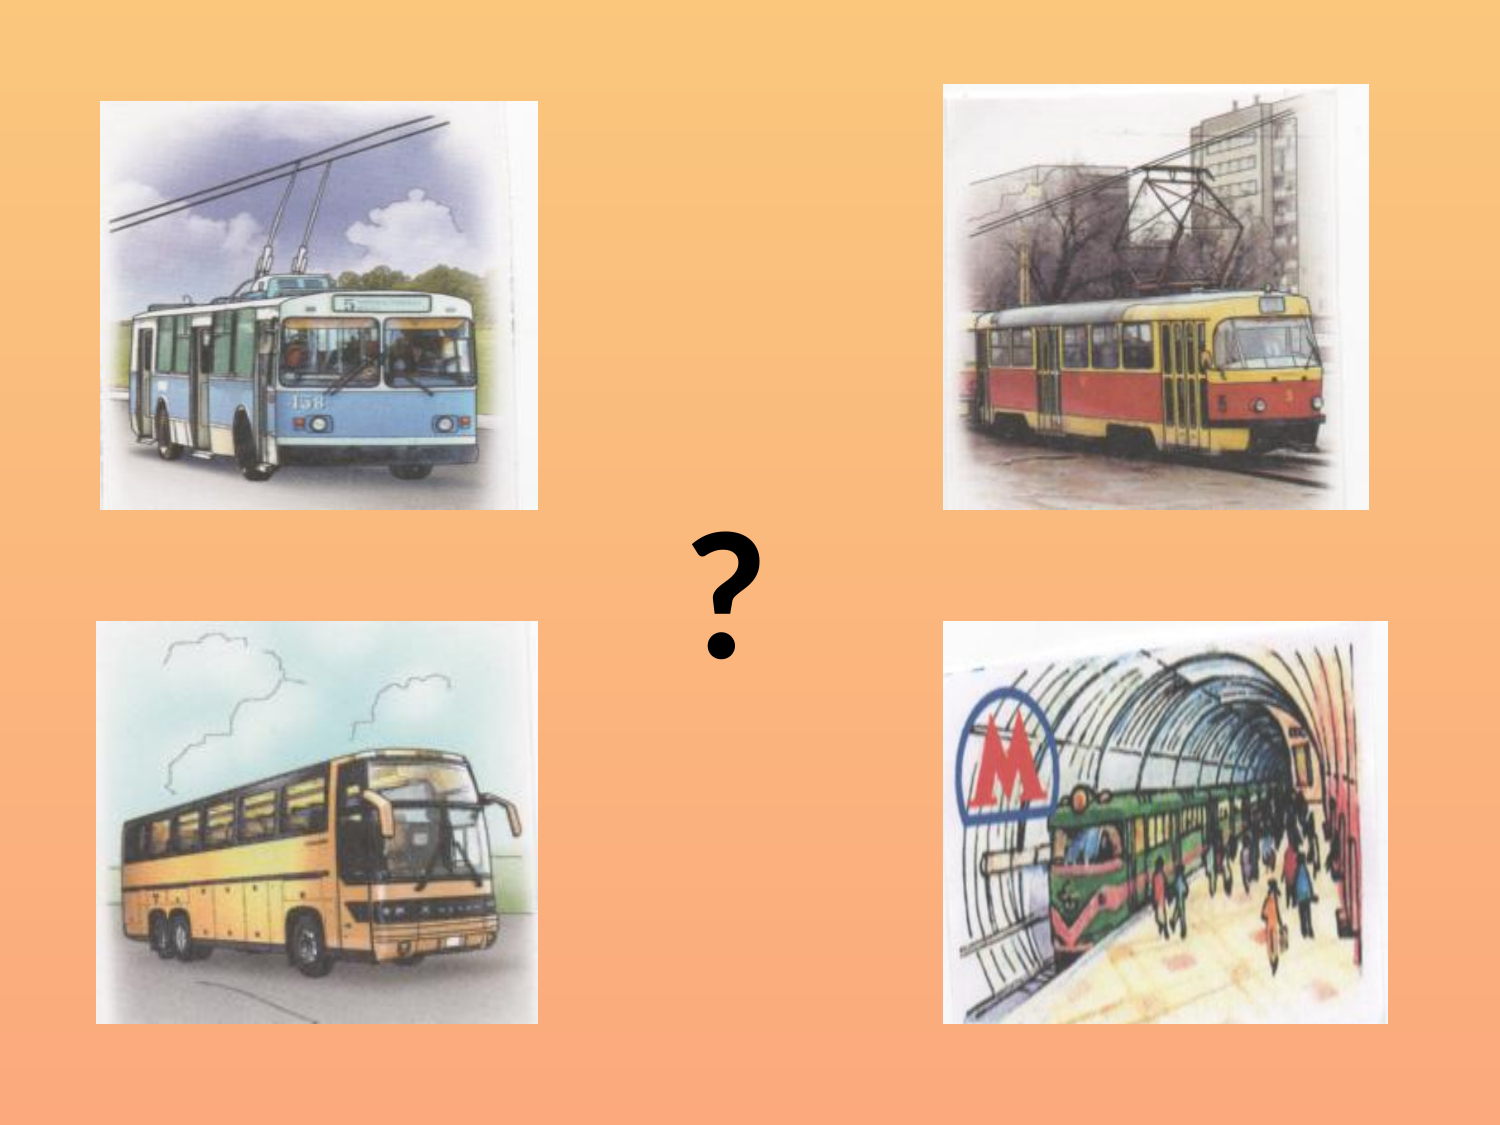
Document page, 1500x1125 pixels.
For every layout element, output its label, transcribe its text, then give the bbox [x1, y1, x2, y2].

picture [96, 621, 539, 1024]
text_box ? [669, 467, 784, 703]
picture [100, 101, 538, 511]
picture [942, 84, 1369, 511]
picture [942, 621, 1389, 1024]
